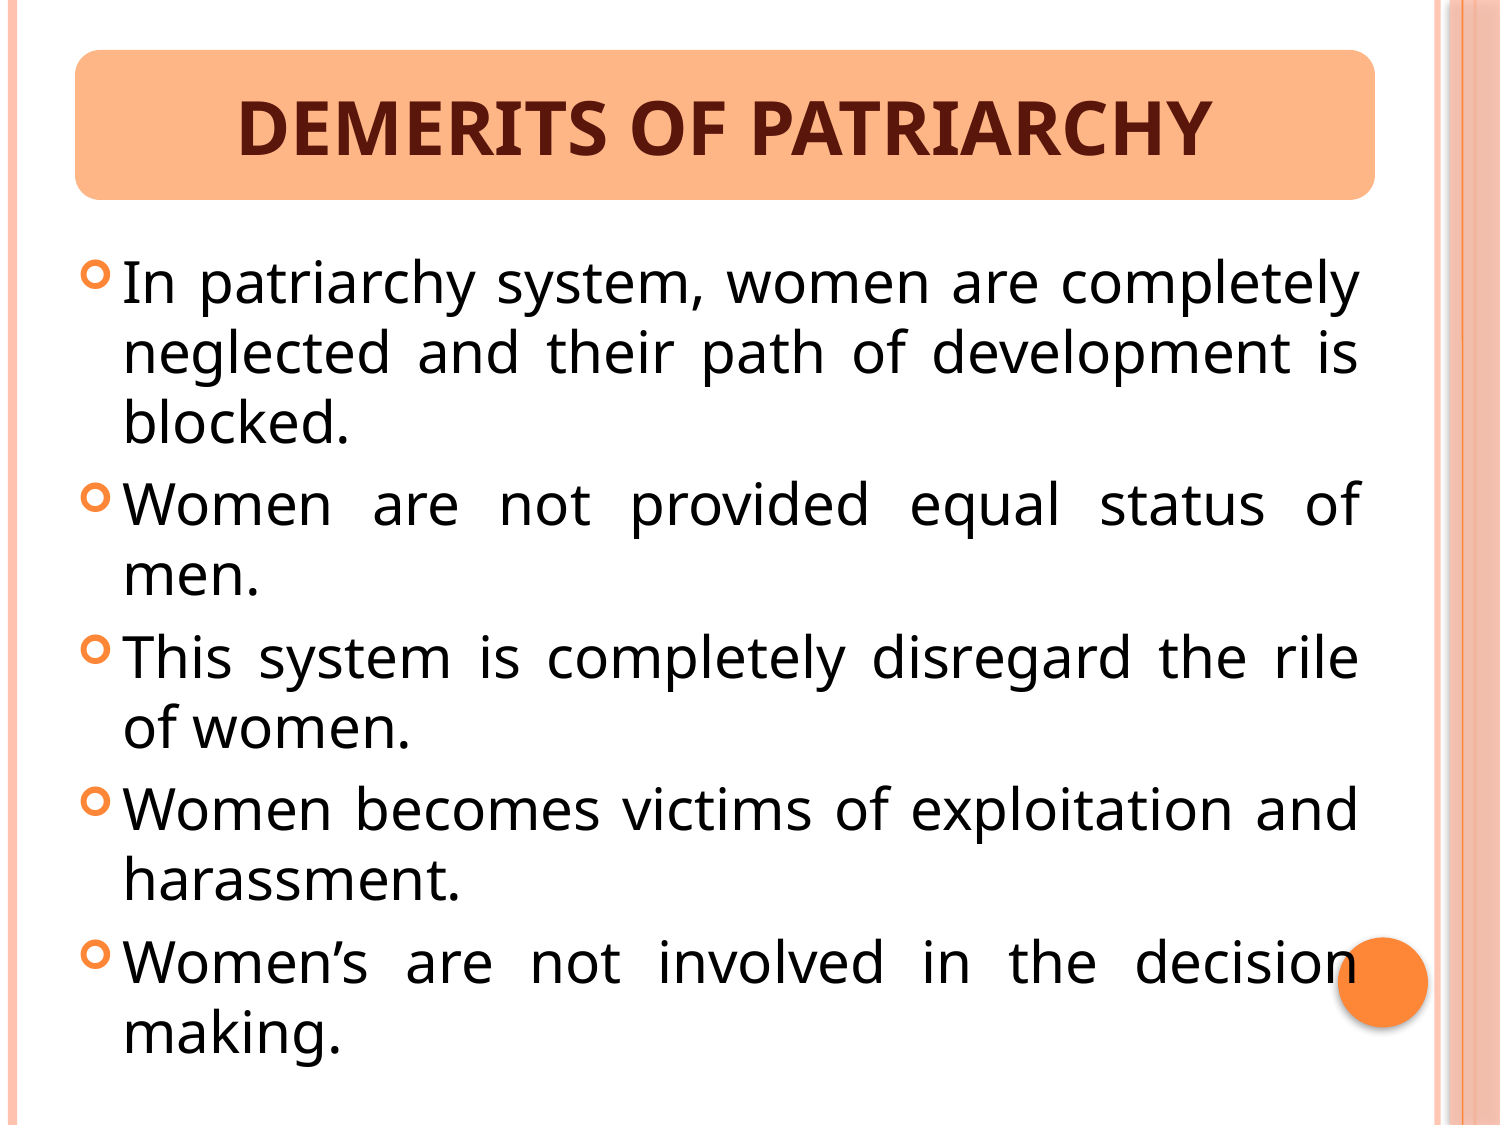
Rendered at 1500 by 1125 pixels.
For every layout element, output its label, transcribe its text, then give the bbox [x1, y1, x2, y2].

text_box DEMERITS OF PATRIARCHY [72, 47, 1378, 203]
list In patriarchy system, women are completely neglected and their path of development is blocked. Women are not provided equal status of men. This system is completely disregard the rile of women. Women becomes victims of exploitation and harassment. Women’s are not involved in the decision making. [62, 237, 1375, 1088]
